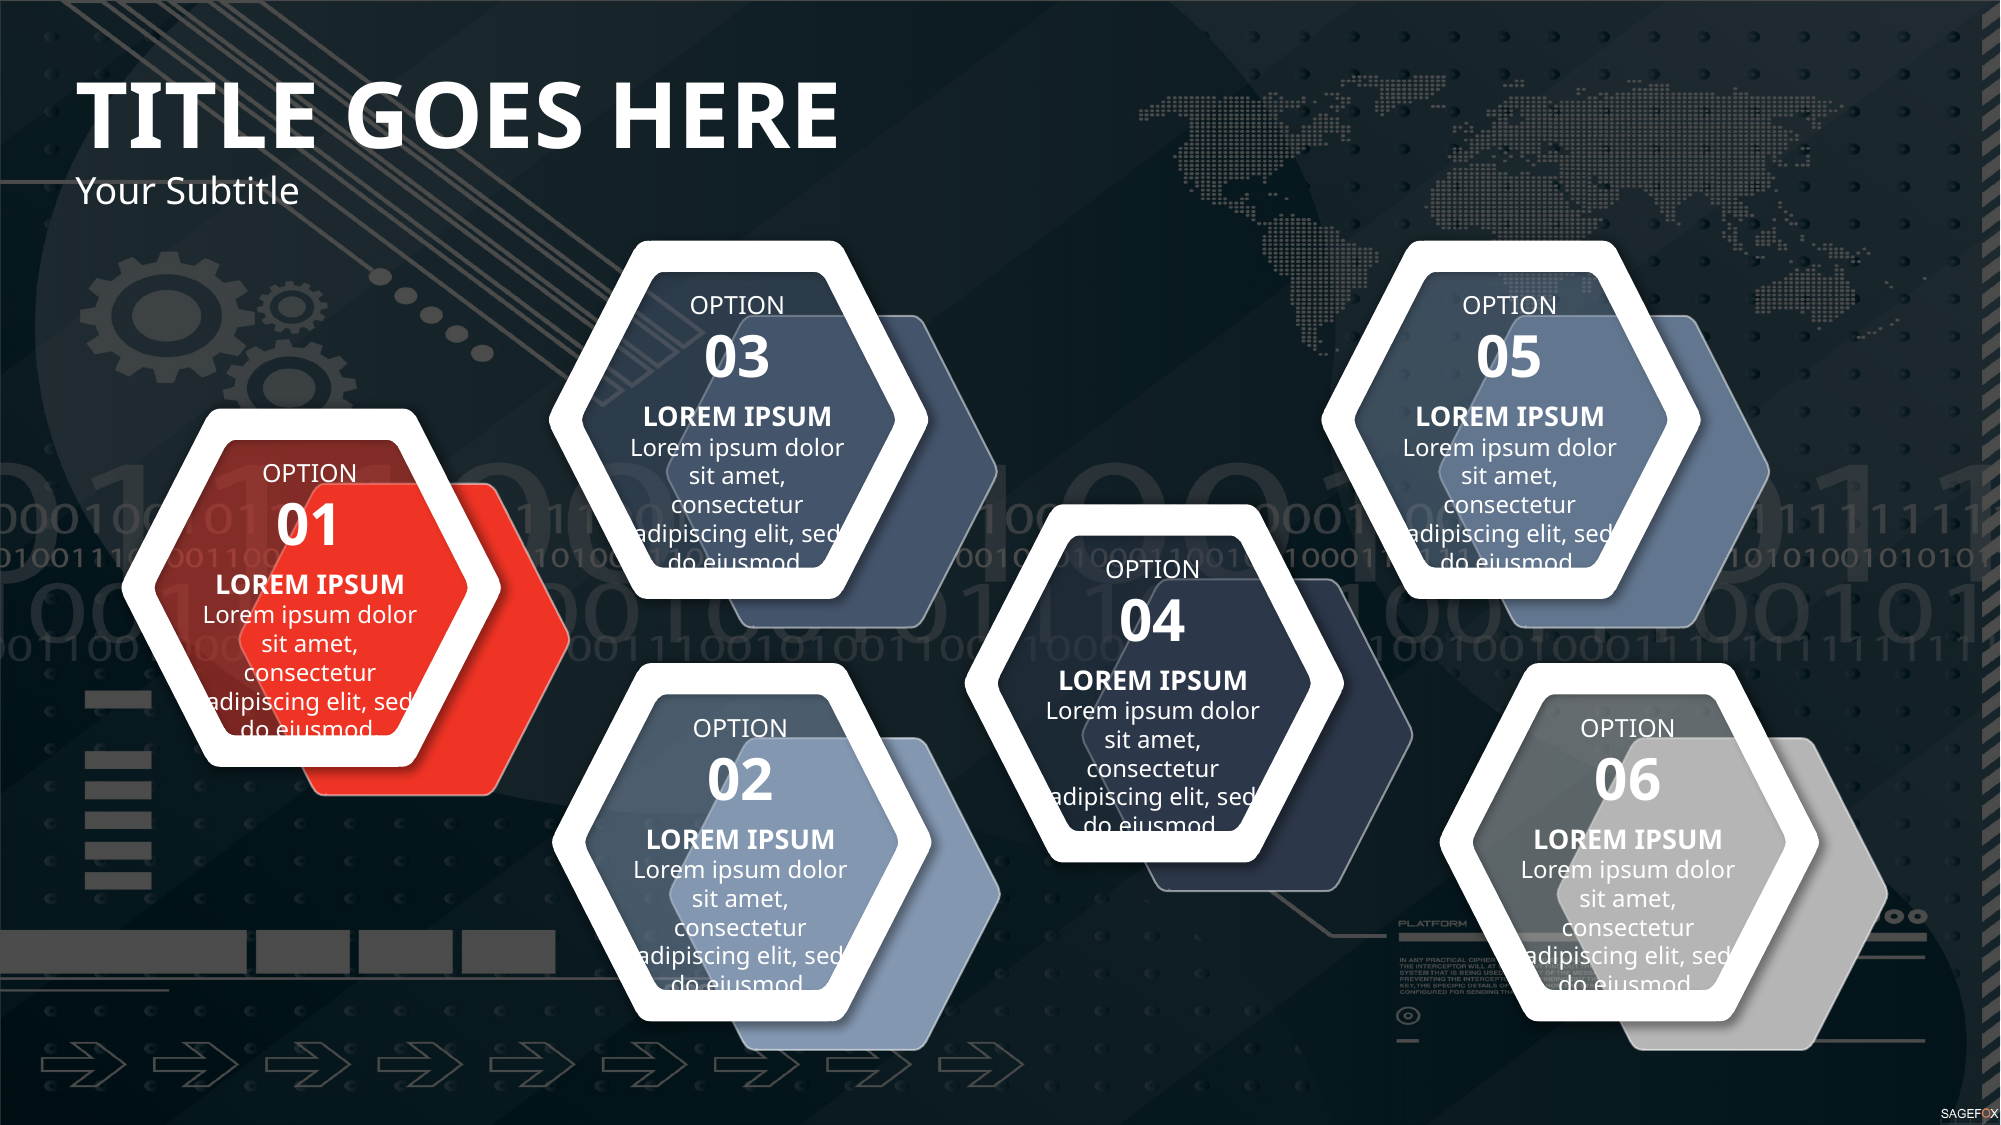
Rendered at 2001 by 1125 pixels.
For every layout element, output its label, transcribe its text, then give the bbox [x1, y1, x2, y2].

text_box TITLE GOES HERE Your Subtitle [60, 49, 1036, 220]
text_box [1506, 331, 1771, 629]
text_box [738, 754, 1001, 1052]
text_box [1321, 240, 1701, 599]
picture [0, 0, 2001, 1125]
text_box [964, 504, 1344, 863]
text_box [121, 408, 501, 767]
text_box [1150, 599, 1414, 893]
text_box [734, 332, 998, 629]
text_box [1439, 663, 1819, 1022]
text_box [548, 240, 929, 599]
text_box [552, 663, 932, 1022]
text_box [1626, 753, 1889, 1052]
text_box [307, 498, 571, 797]
